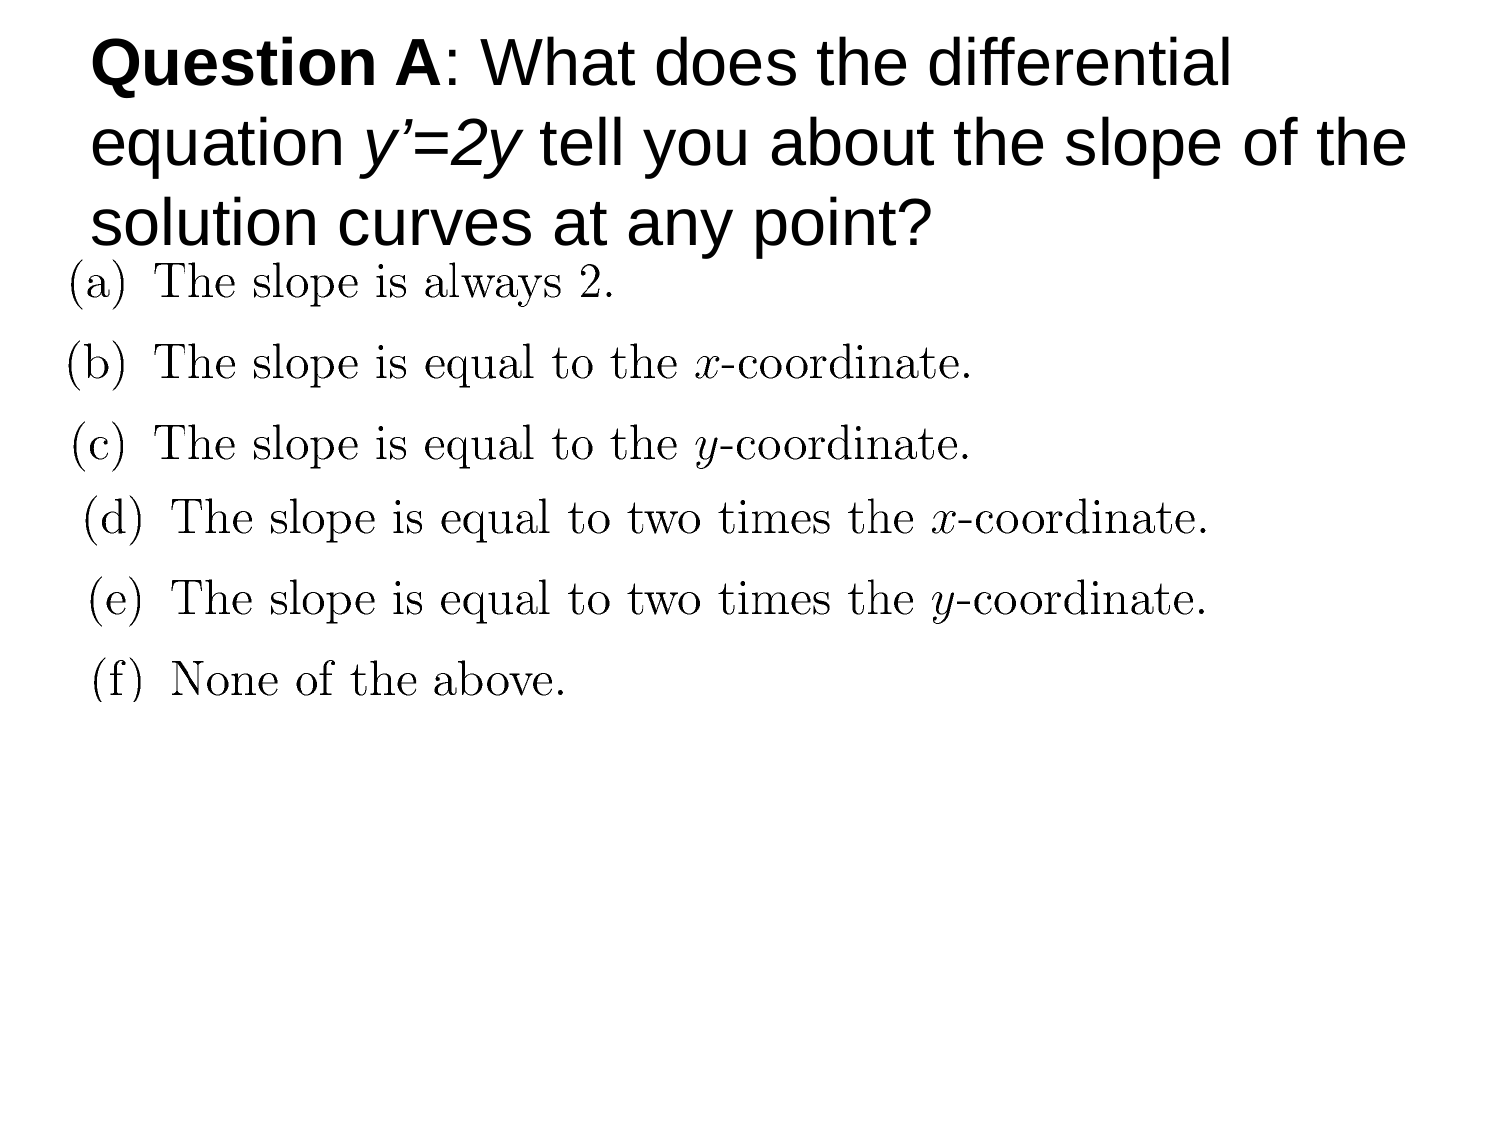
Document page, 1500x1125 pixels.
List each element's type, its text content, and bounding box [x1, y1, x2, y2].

picture [74, 487, 1213, 702]
picture [49, 237, 991, 486]
title Question A: What does the differential equation y’=2y tell you about the slope of the solution curves at any point? [75, 45, 1425, 233]
